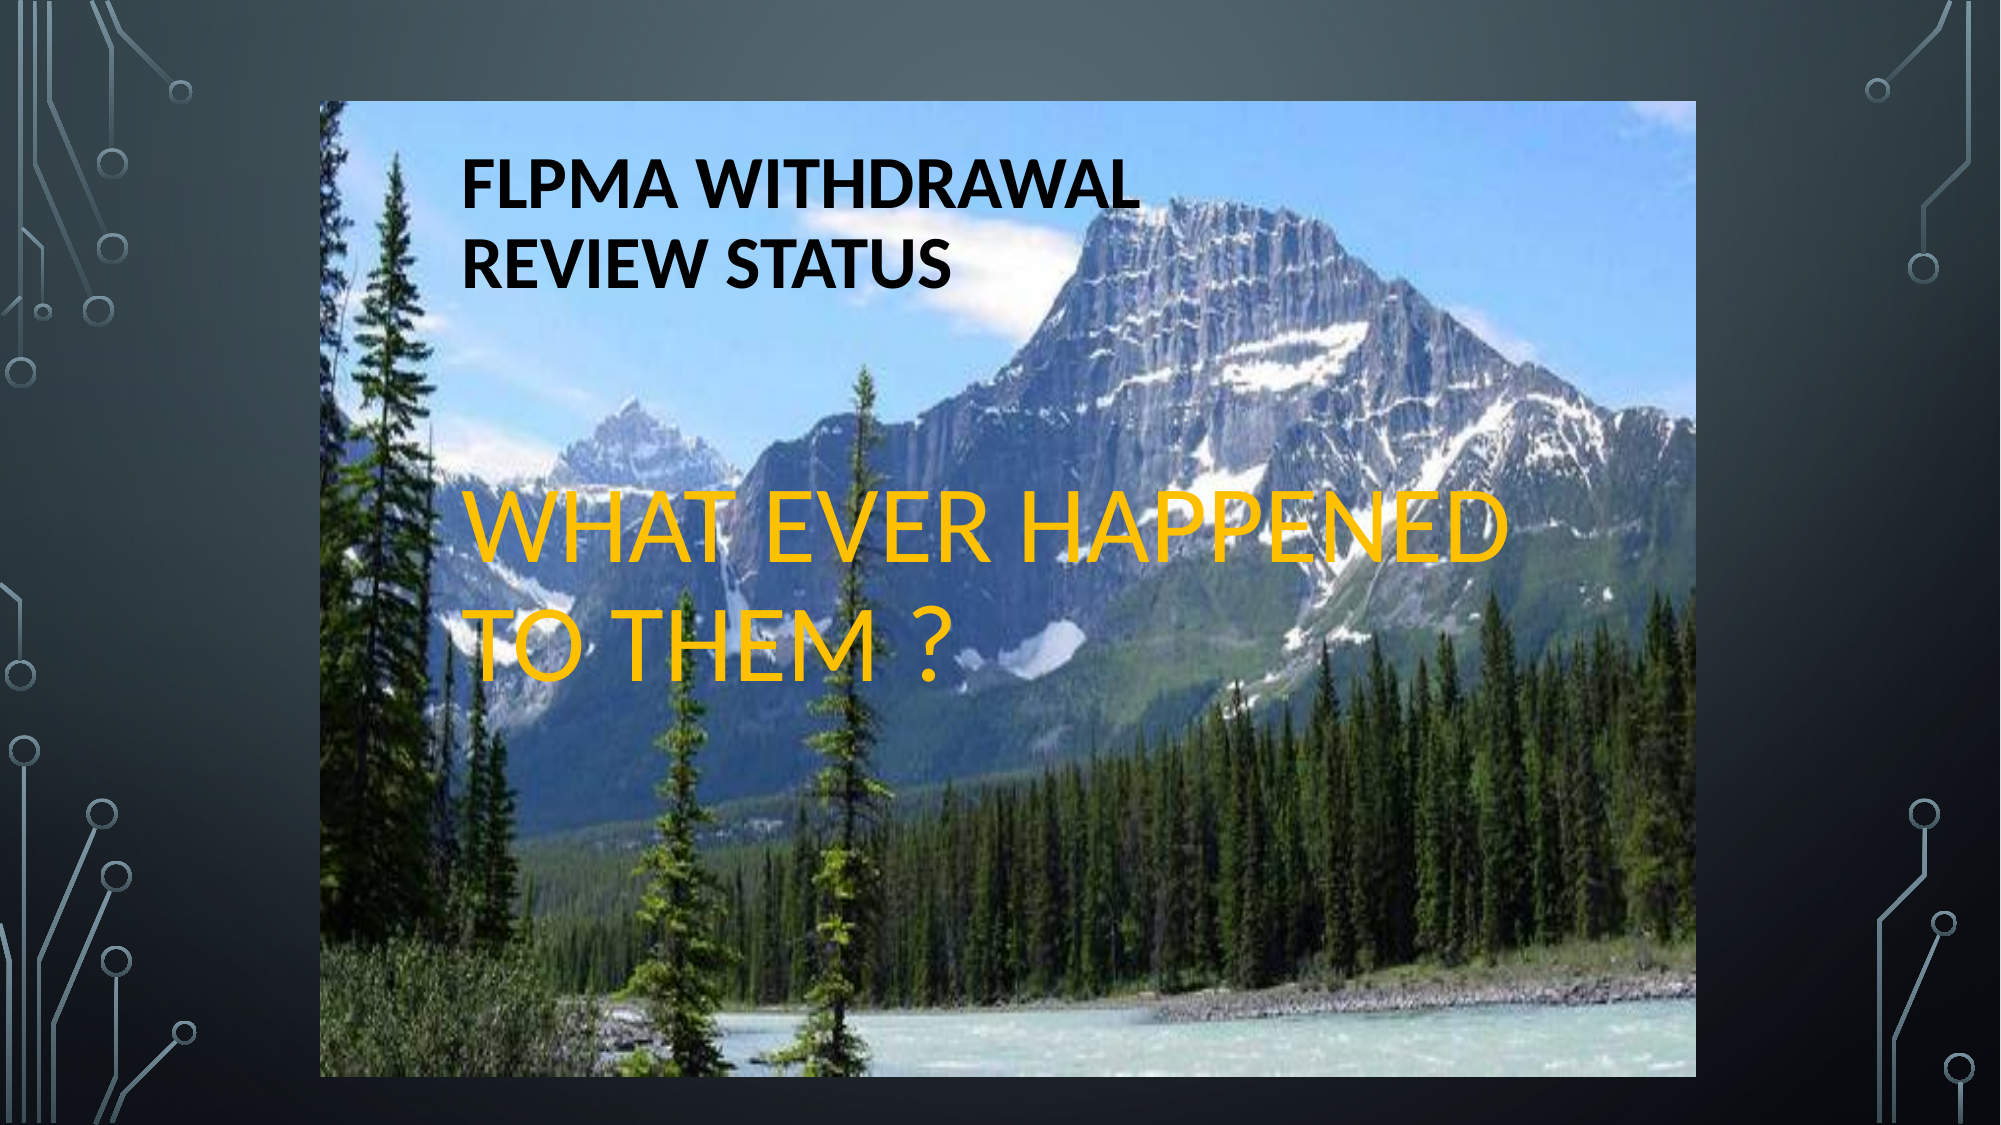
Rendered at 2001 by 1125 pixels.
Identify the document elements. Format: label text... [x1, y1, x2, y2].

title FLPMA Withdrawal Review Status What Ever Happened to them ? [446, 62, 1797, 788]
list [320, 101, 1696, 1077]
